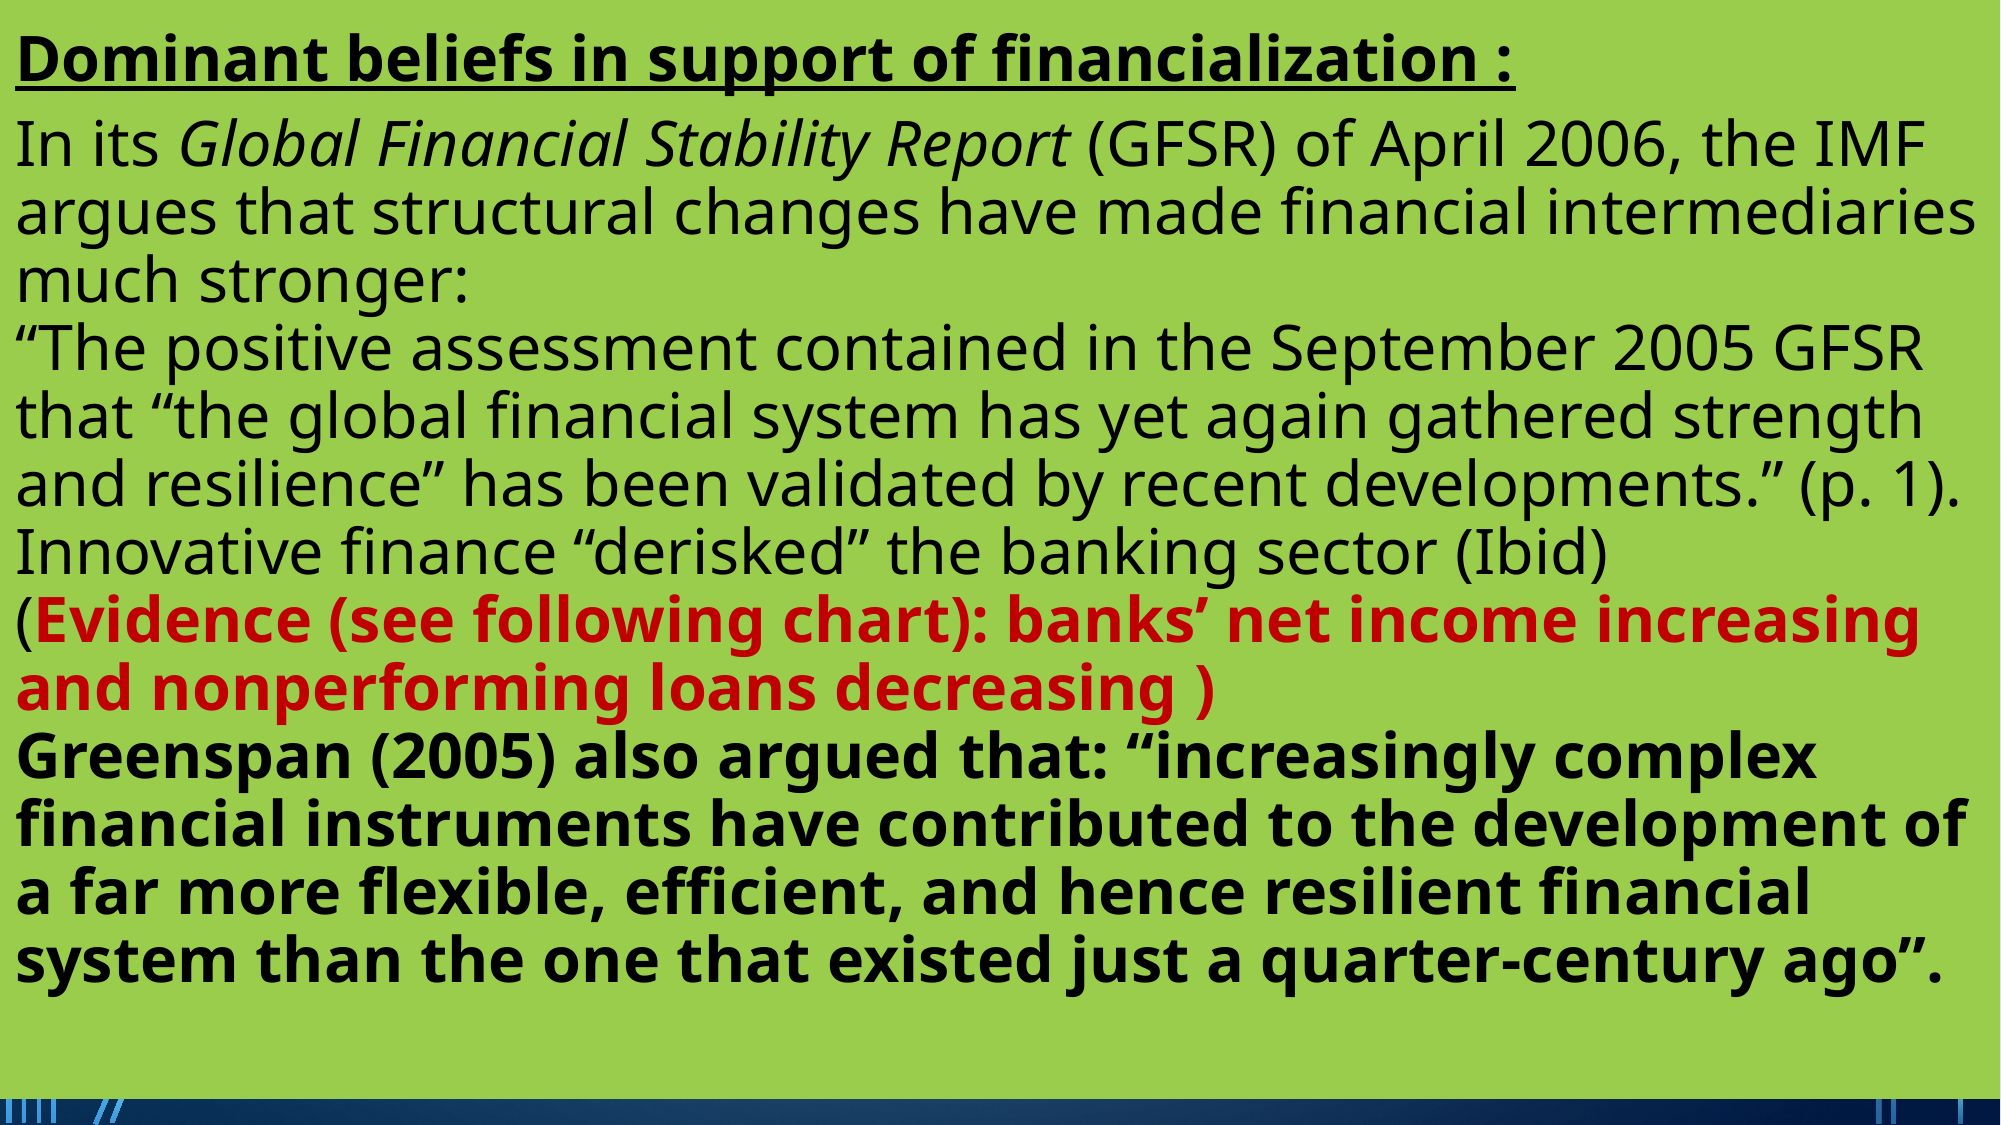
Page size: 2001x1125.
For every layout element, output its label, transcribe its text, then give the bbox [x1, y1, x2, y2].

title Dominant beliefs in support of financialization : In its Global Financial Stability Report (GFSR) of April 2006, the IMF argues that structural changes have made financial intermediaries much stronger: “The positive assessment contained in the September 2005 GFSR that “the global financial system has yet again gathered strength and resilience” has been validated by recent developments.” (p. 1). Innovative finance “derisked” the banking sector (Ibid) (Evidence (see following chart): banks’ net income increasing and nonperforming loans decreasing ) Greenspan (2005) also argued that: “increasingly complex financial instruments have contributed to the development of a far more flexible, efficient, and hence resilient financial system than the one that existed just a quarter-century ago”. [0, 0, 2000, 1099]
